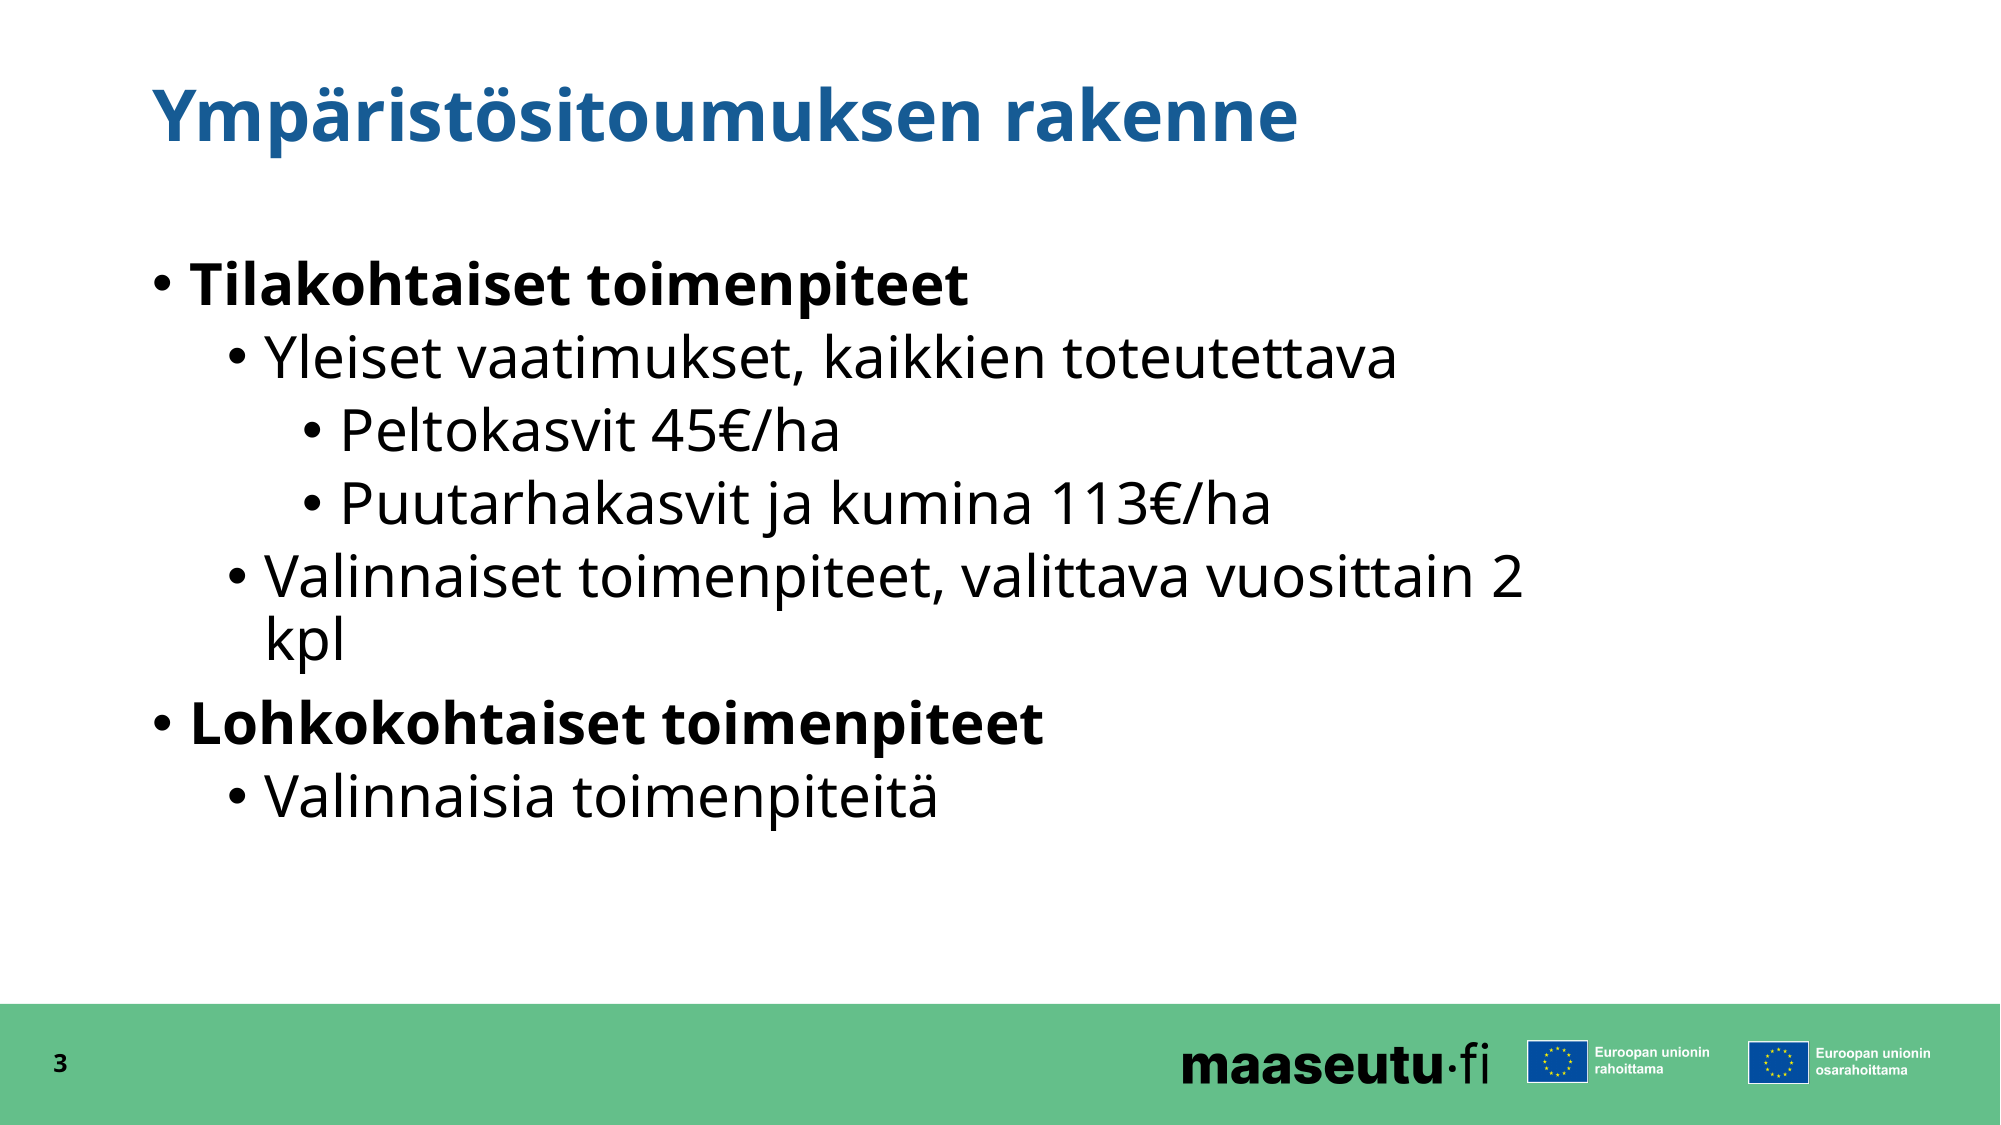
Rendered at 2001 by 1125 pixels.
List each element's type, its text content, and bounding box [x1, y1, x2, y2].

picture [1527, 1040, 1709, 1083]
title Ympäristösitoumuksen rakenne [137, 44, 1502, 193]
list Tilakohtaiset toimenpiteet Yleiset vaatimukset, kaikkien toteutettava Peltokasvit 45€/ha Puutarhakasvit ja kumina 113€/ha Valinnaiset toimenpiteet, valittava vuosittain 2 kpl Lohkokohtaiset toimenpiteet Valinnaisia toimenpiteitä [137, 247, 1629, 933]
picture [1748, 1041, 1930, 1084]
picture [1183, 1042, 1488, 1084]
